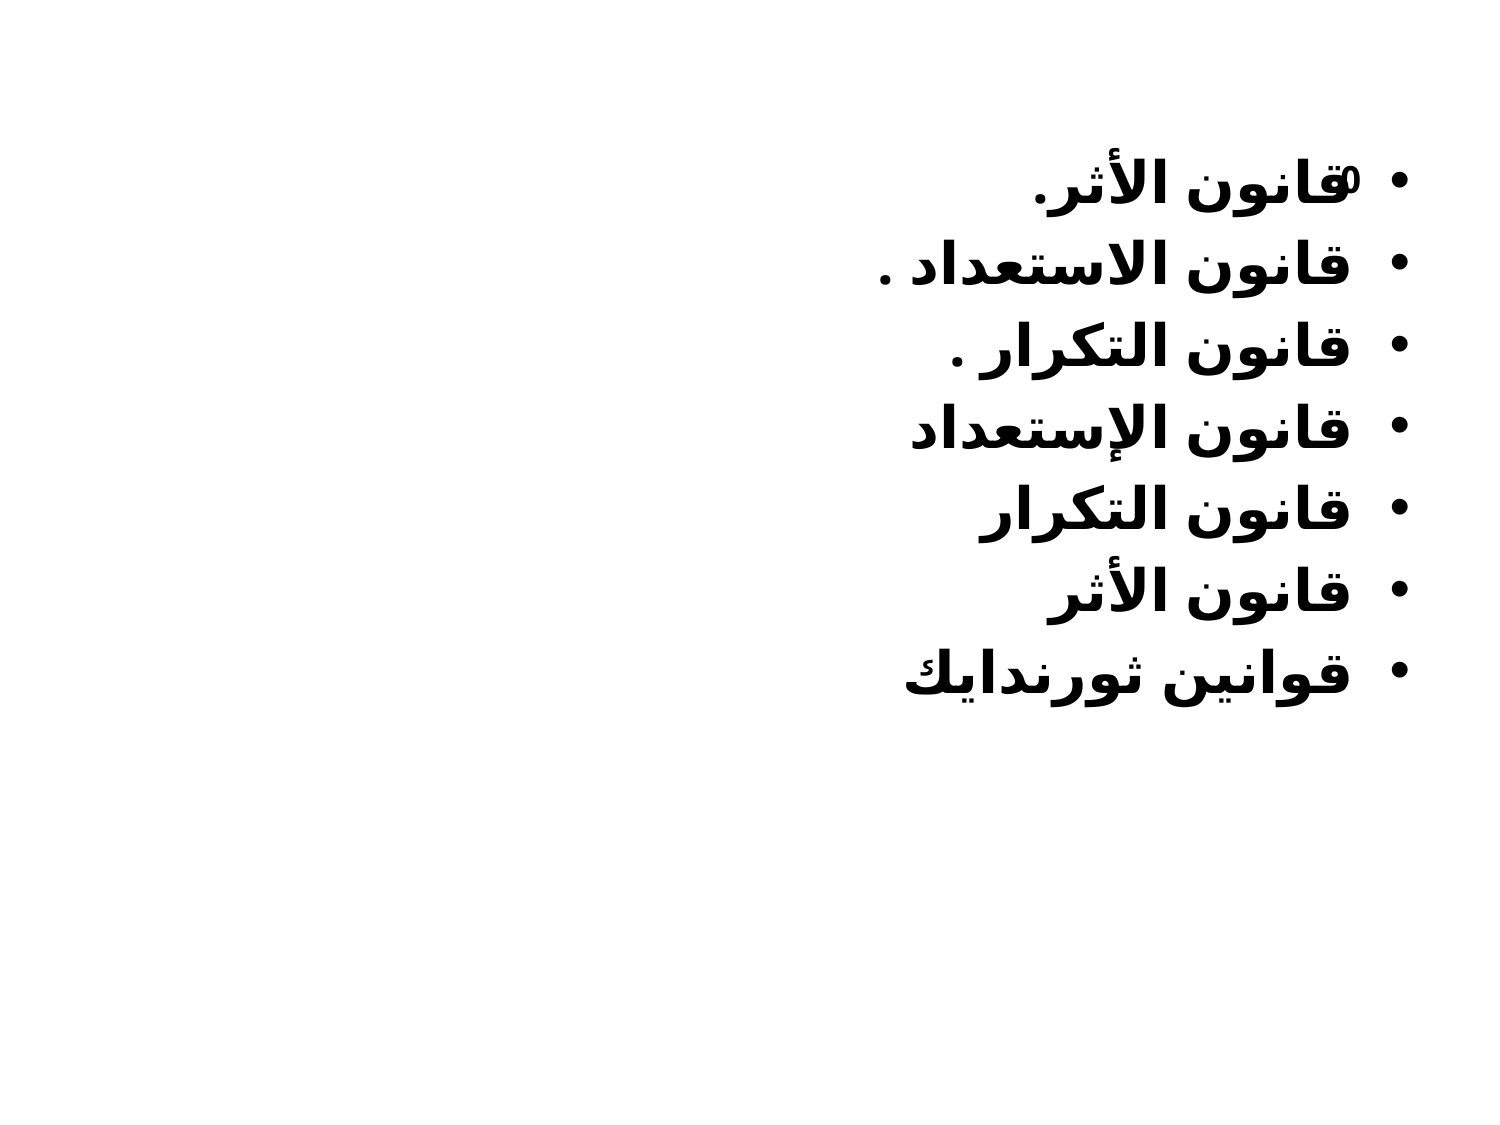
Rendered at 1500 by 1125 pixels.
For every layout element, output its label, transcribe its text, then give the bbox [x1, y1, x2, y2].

text_box 0 [206, 148, 1376, 209]
list قانون الأثر. قانون الاستعداد . قانون التكرار . قانون الإستعداد قانون التكرار قانون الأثر قوانين ثورندايك [183, 137, 1425, 1005]
